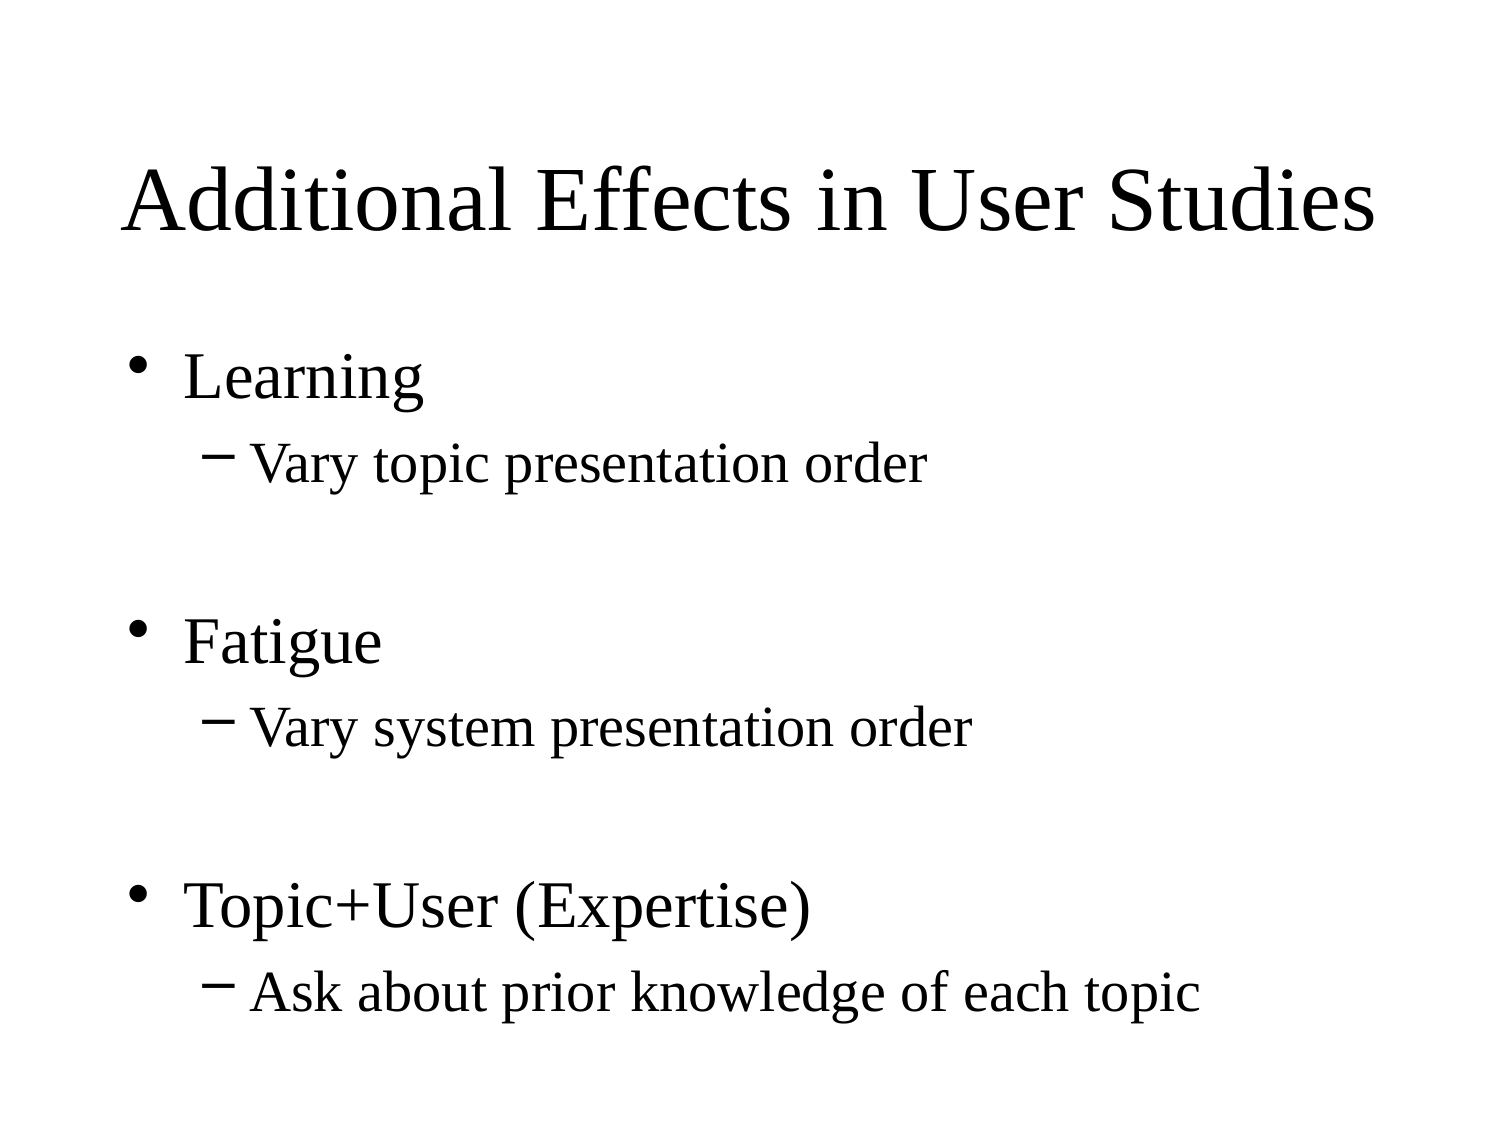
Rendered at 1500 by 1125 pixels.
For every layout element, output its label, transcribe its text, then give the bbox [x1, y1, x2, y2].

title Additional Effects in User Studies [75, 99, 1425, 288]
list Learning Vary topic presentation order Fatigue Vary system presentation order Topic+User (Expertise) Ask about prior knowledge of each topic [112, 324, 1388, 1000]
